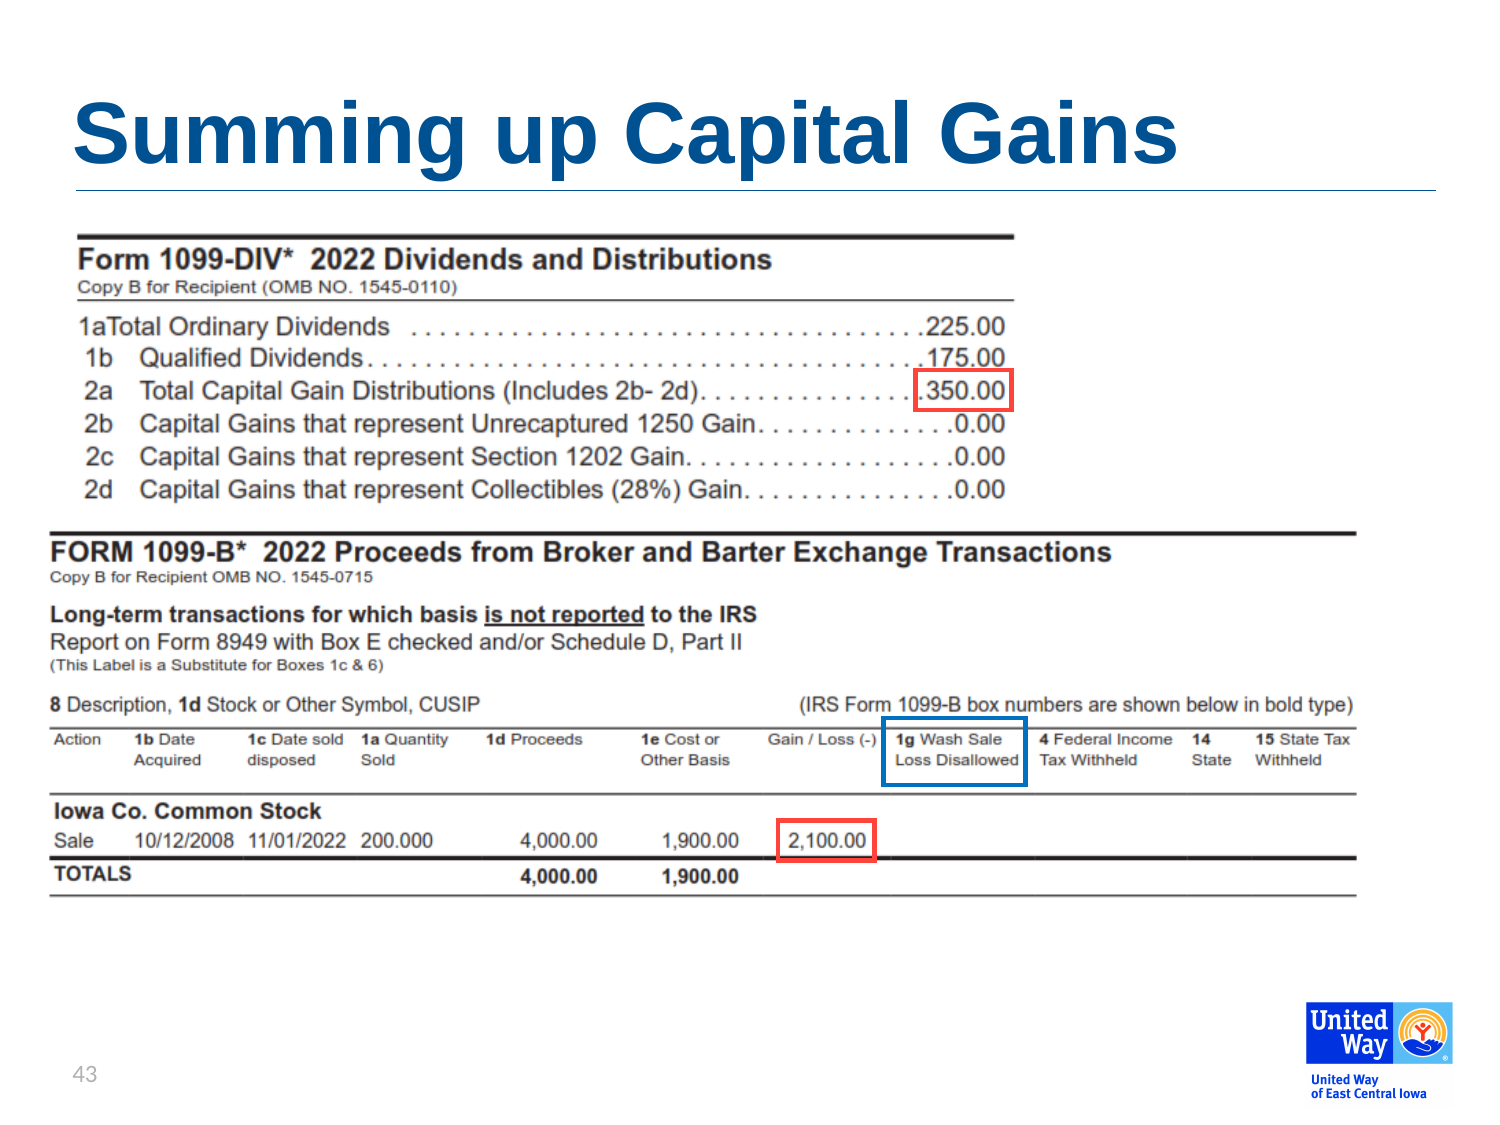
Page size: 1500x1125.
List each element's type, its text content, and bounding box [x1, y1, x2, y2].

picture [1305, 1001, 1454, 1108]
slide_number 43 [57, 1042, 395, 1103]
title Summing up Capital Gains [57, 80, 1449, 191]
picture [33, 522, 1372, 914]
picture [51, 204, 1083, 509]
